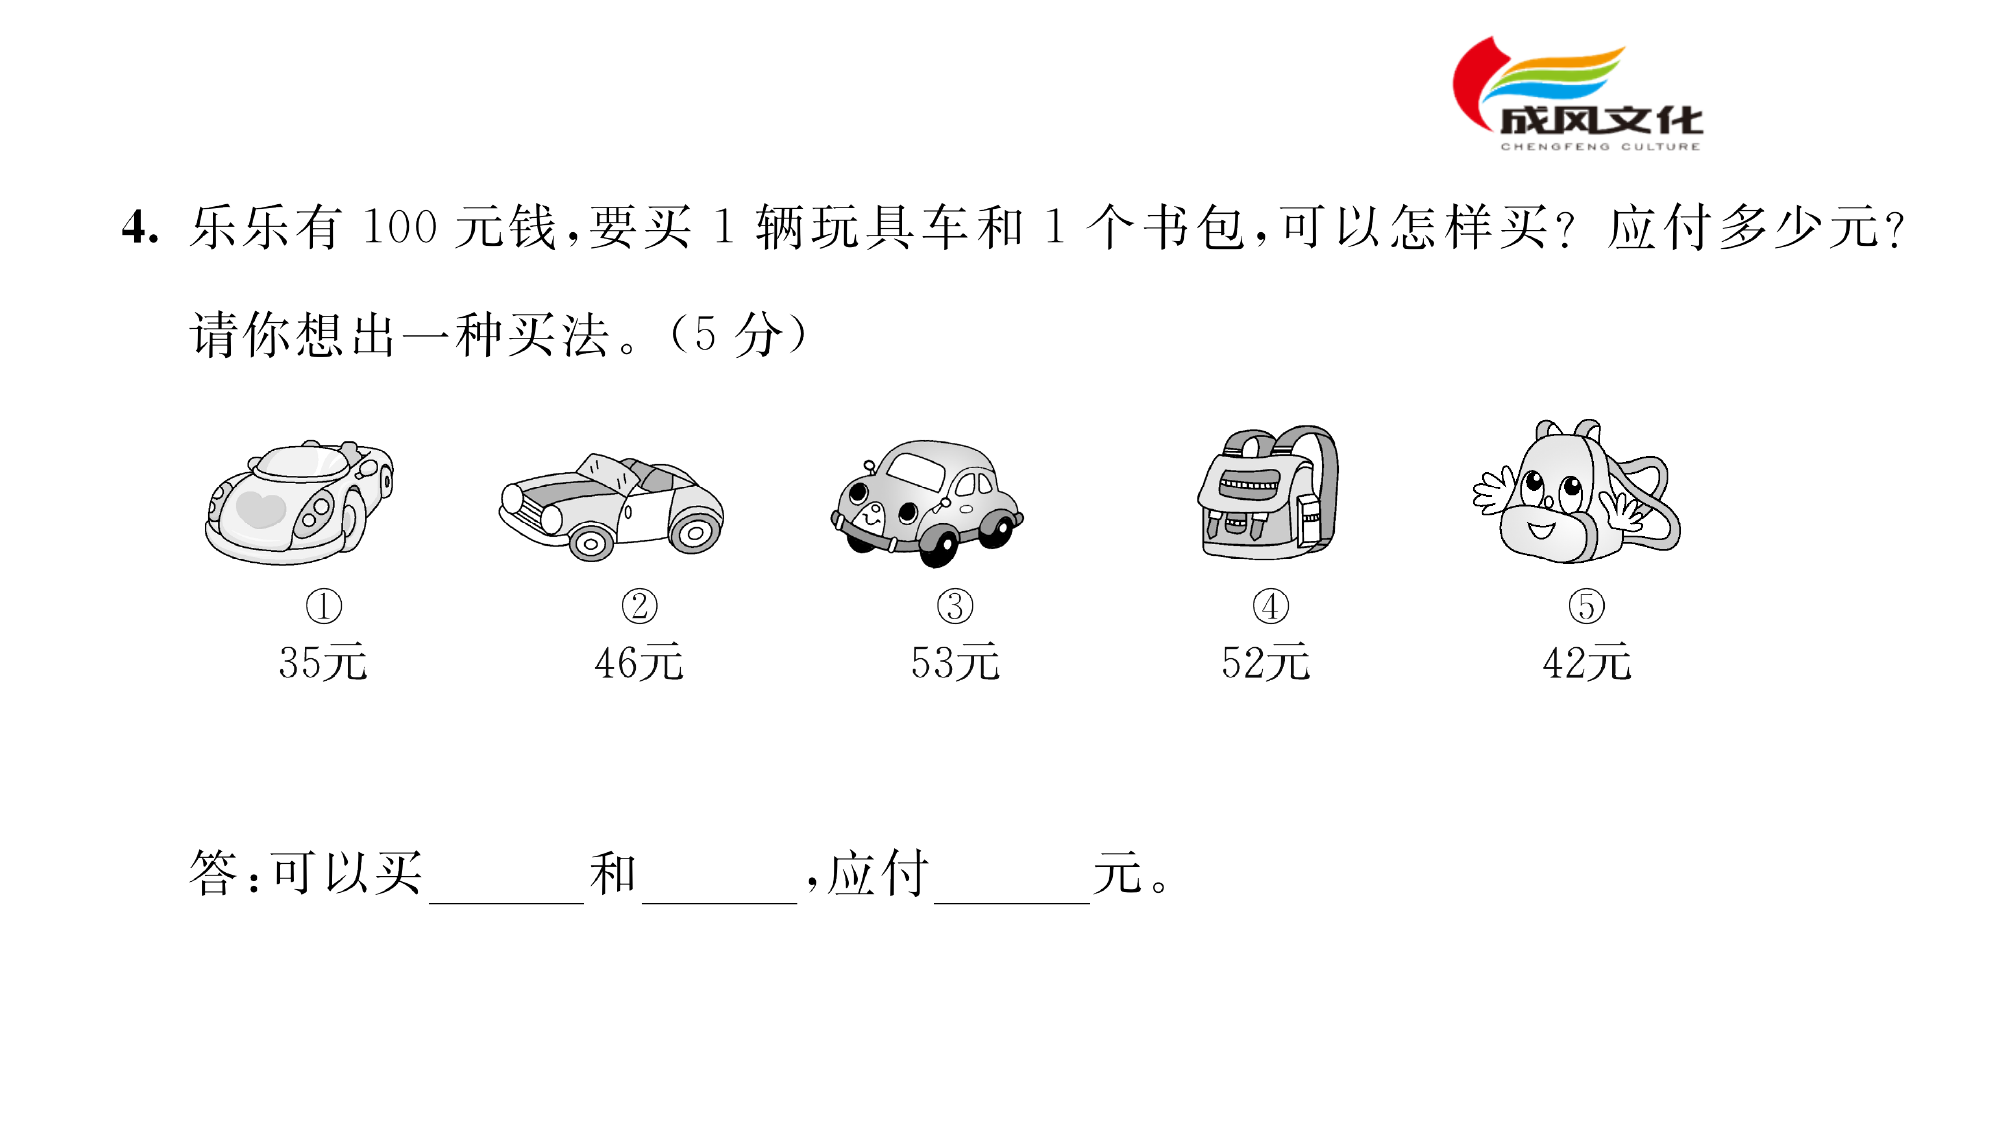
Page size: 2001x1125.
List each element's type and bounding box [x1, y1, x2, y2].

picture [118, 30, 2000, 926]
